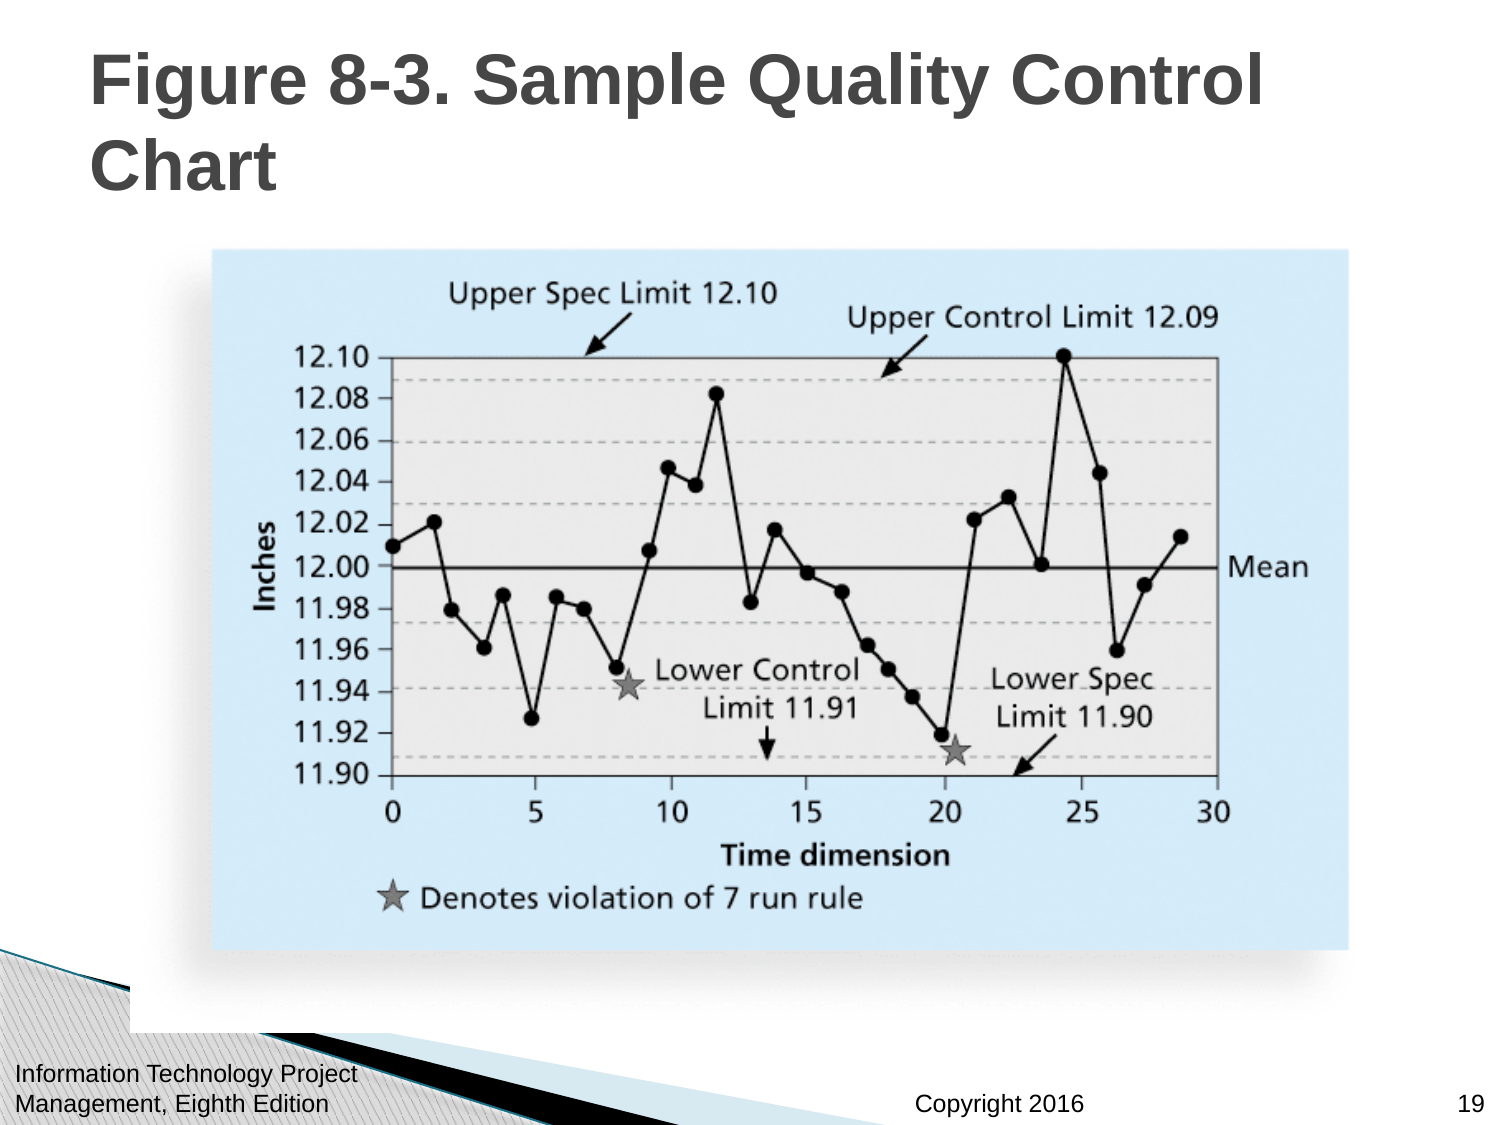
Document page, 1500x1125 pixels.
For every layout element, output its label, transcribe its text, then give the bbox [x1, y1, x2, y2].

picture [130, 229, 1370, 1033]
footer Information Technology Project Management, Eighth Edition [0, 1050, 425, 1125]
slide_number 19 [1408, 1065, 1500, 1125]
title Figure 8-3. Sample Quality Control Chart [75, 24, 1425, 213]
